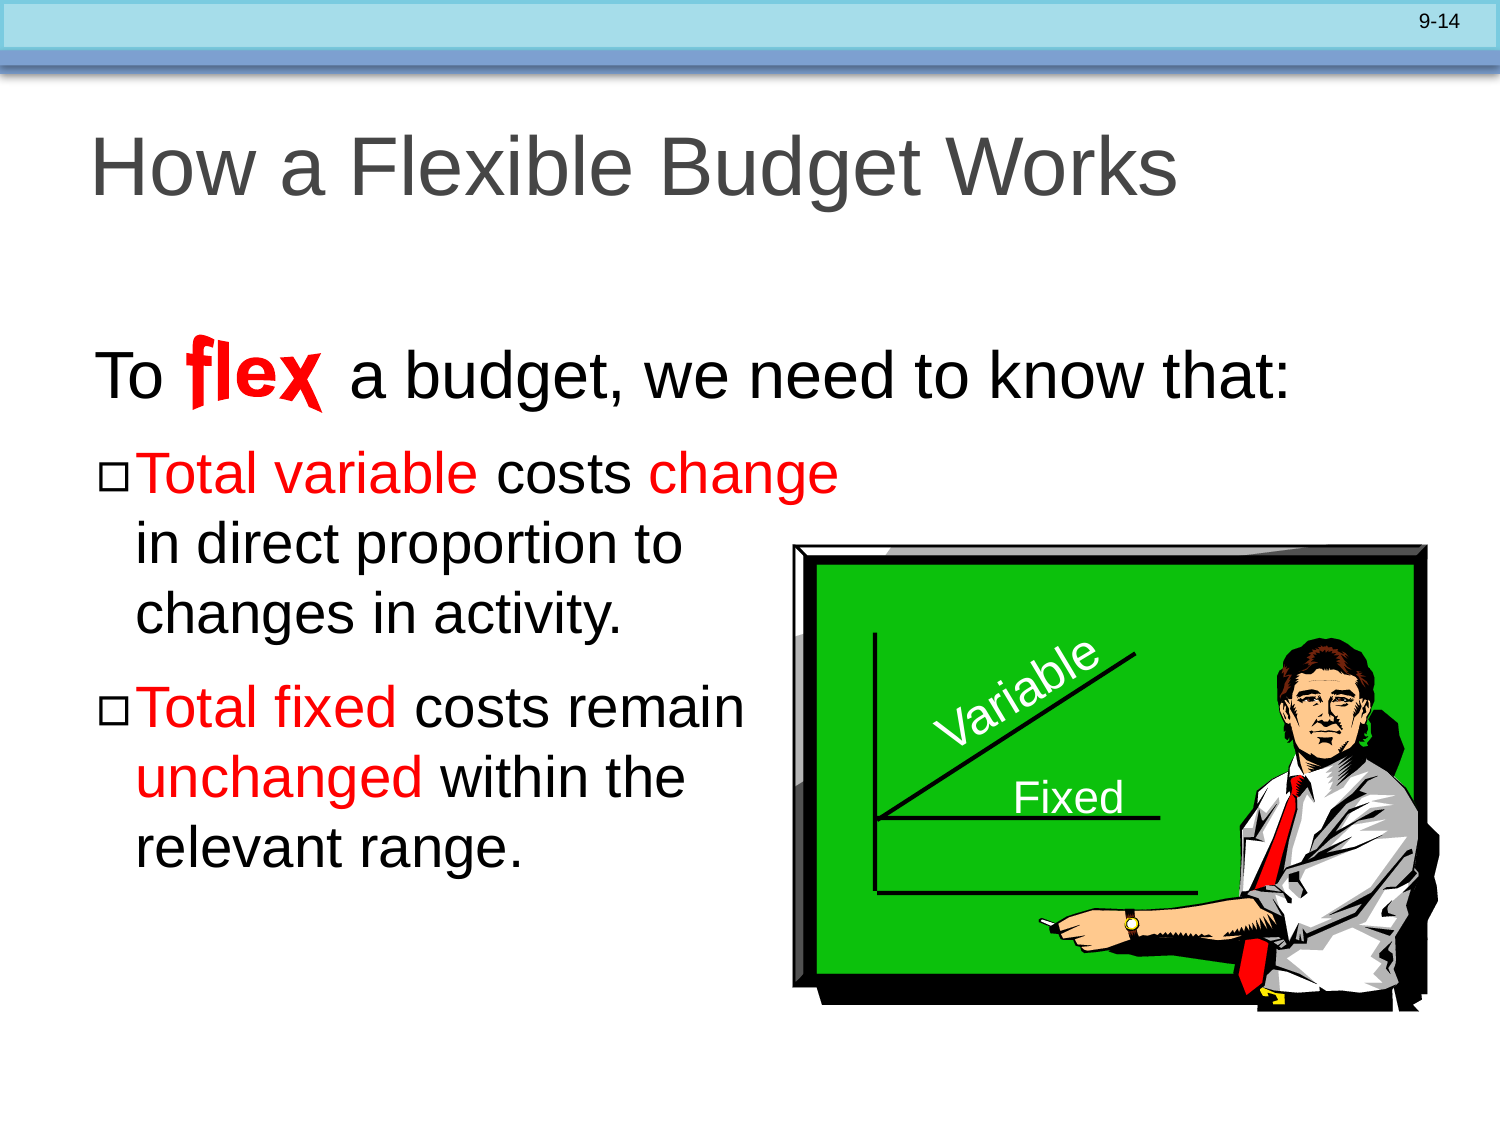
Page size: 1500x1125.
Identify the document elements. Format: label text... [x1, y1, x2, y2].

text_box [787, 537, 1456, 1020]
title How a Flexible Budget Works [74, 74, 1426, 251]
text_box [186, 328, 323, 420]
list To a budget, we need to know that: Total variable costs change in direct proportion to changes in activity. Total fixed costs remain unchanged within the relevant range. [12, 324, 1326, 876]
